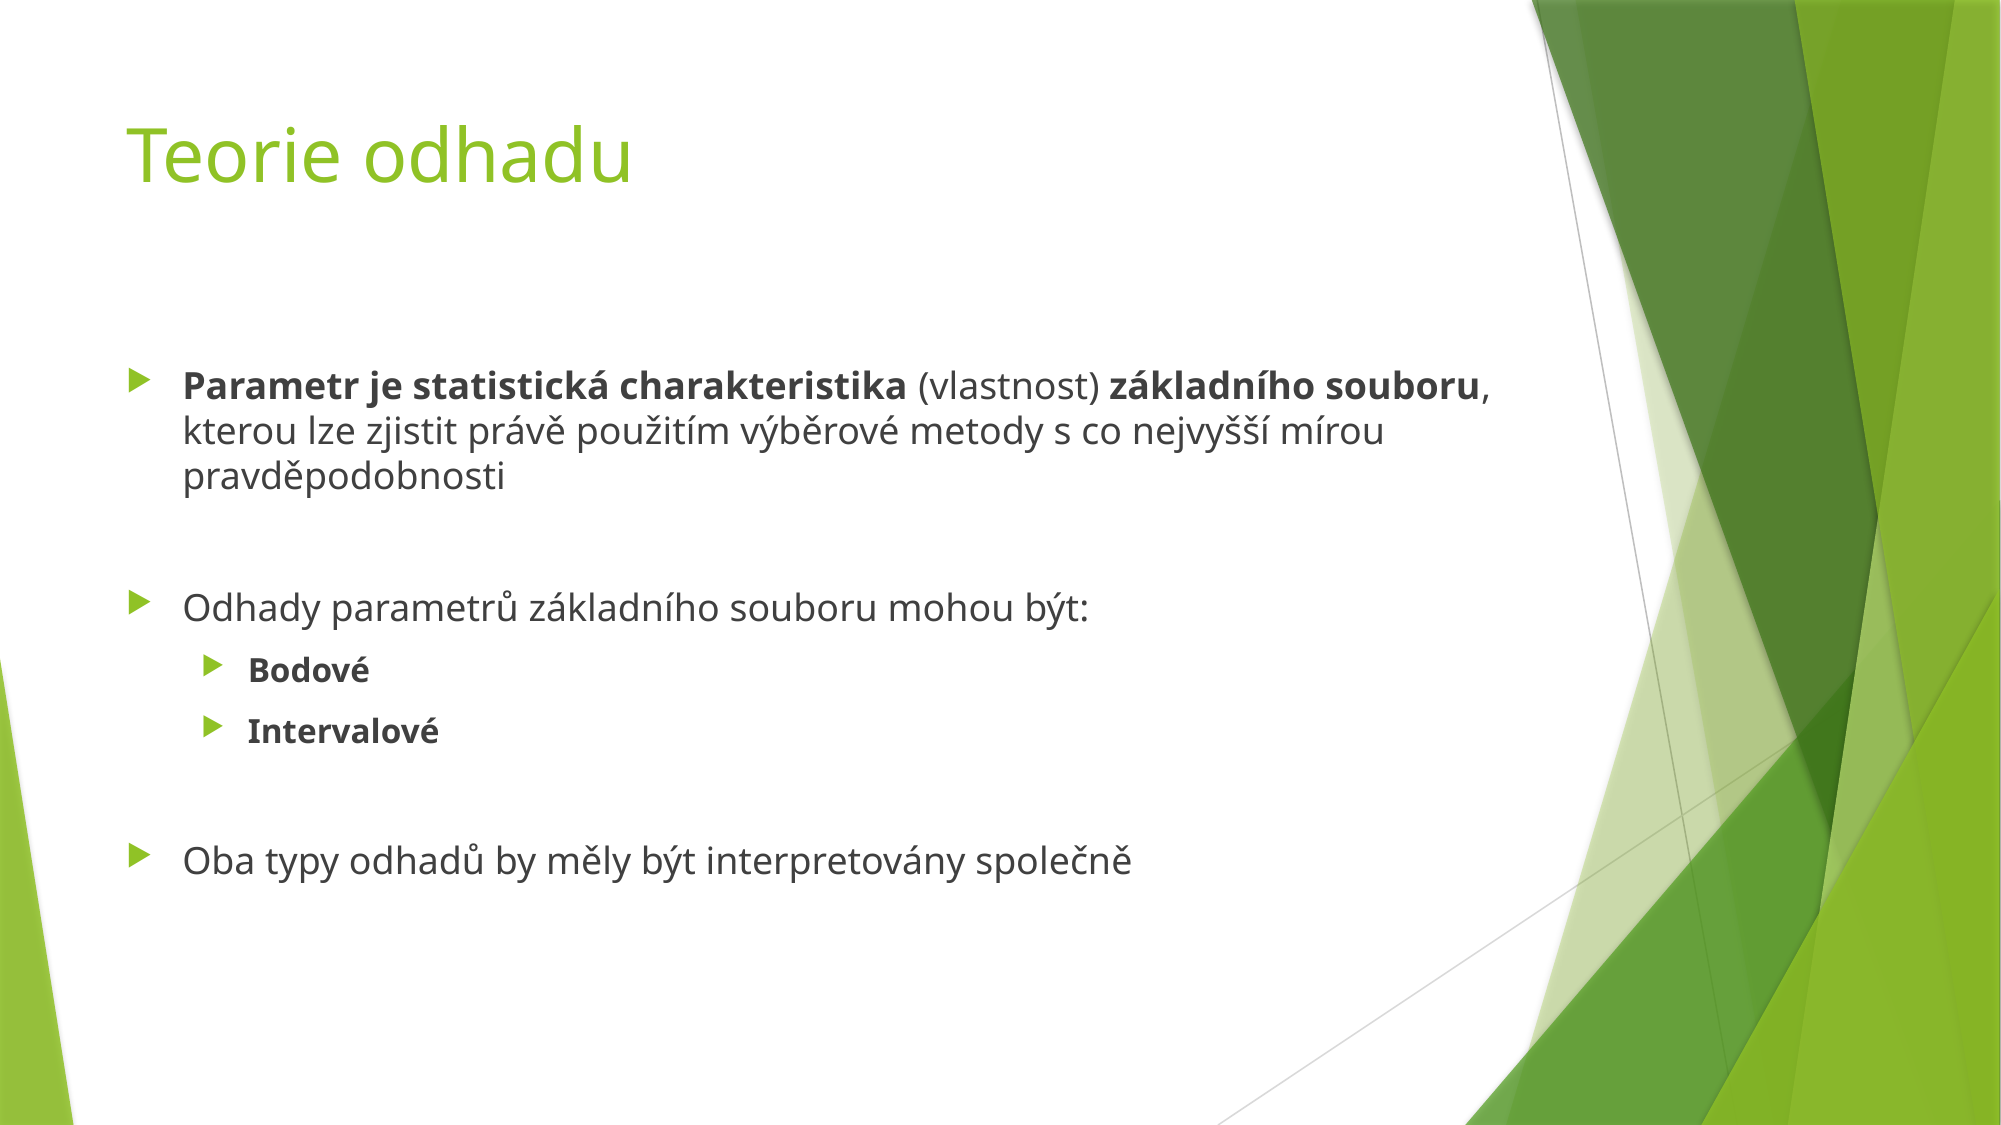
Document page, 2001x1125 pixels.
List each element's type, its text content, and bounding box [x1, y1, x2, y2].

title Teorie odhadu [111, 99, 1522, 317]
list Parametr je statistická charakteristika (vlastnost) základního souboru, kterou lze zjistit právě použitím výběrové metody s co nejvyšší mírou pravděpodobnosti Odhady parametrů základního souboru mohou být: Bodové Intervalové Oba typy odhadů by měly být interpretovány společně [111, 354, 1522, 992]
